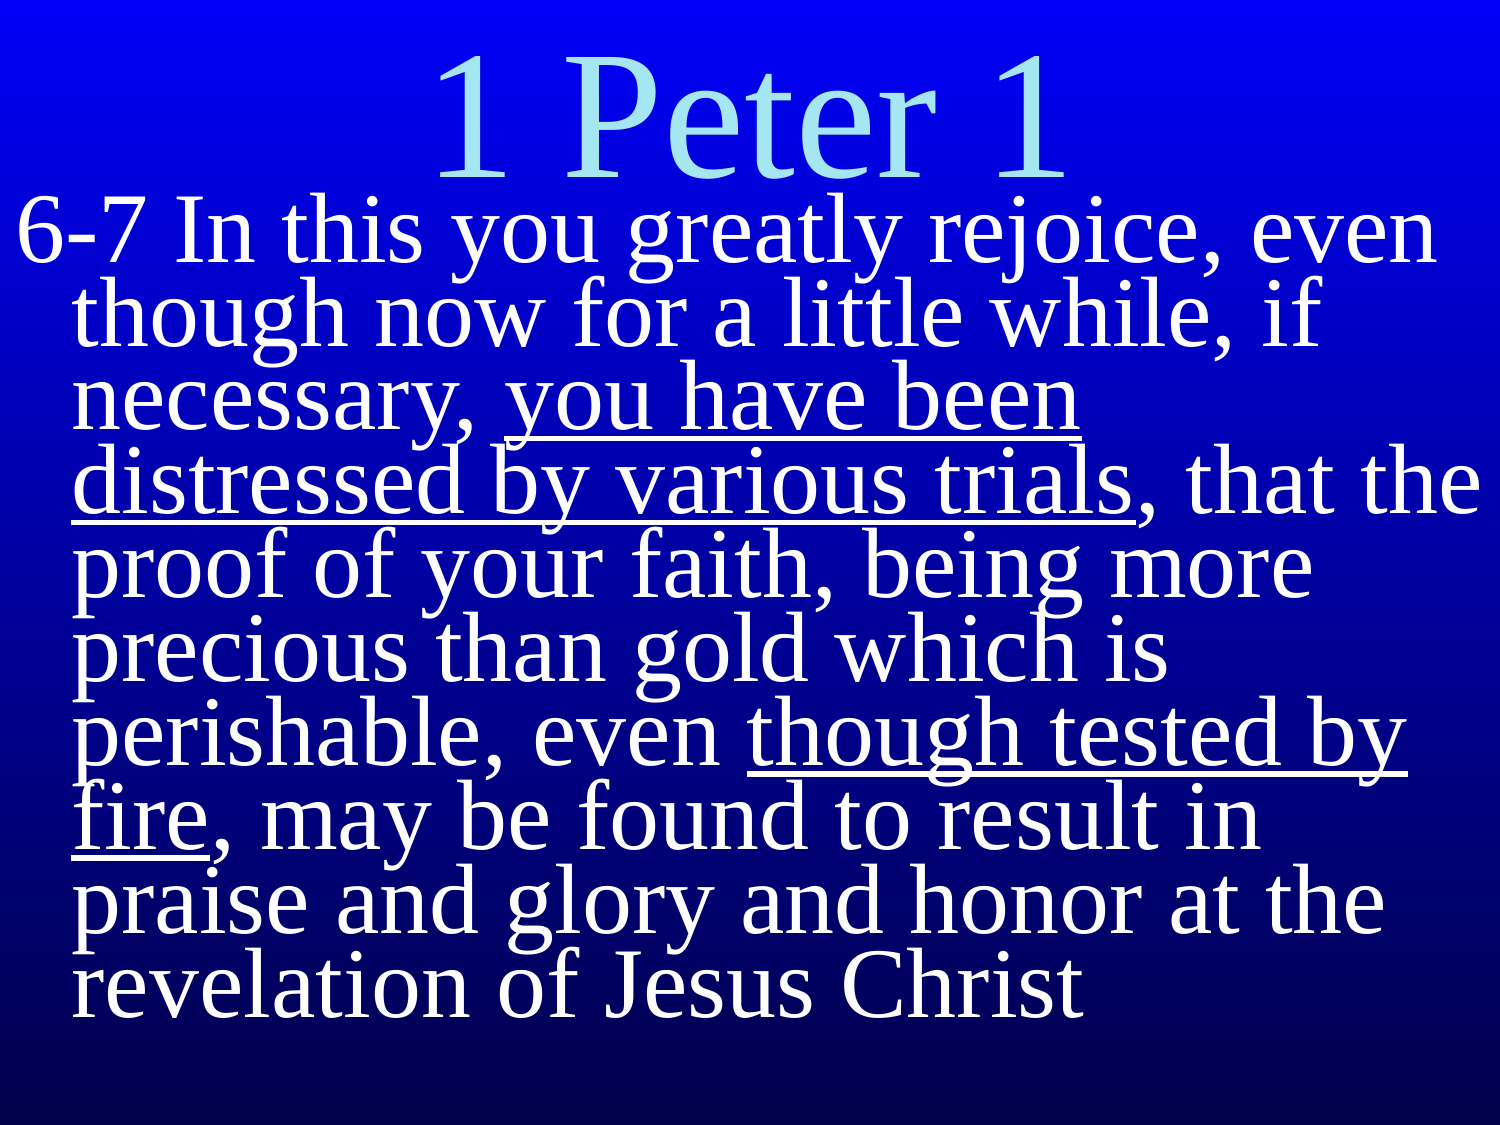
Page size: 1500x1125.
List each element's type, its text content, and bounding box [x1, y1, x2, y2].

title 1 Peter 1 [0, 0, 1500, 187]
list 6-7 In this you greatly rejoice, even though now for a little while, if necessary, you have been distressed by various trials, that the proof of your faith, being more precious than gold which is perishable, even though tested by fire, may be found to result in praise and glory and honor at the revelation of Jesus Christ [0, 187, 1500, 988]
